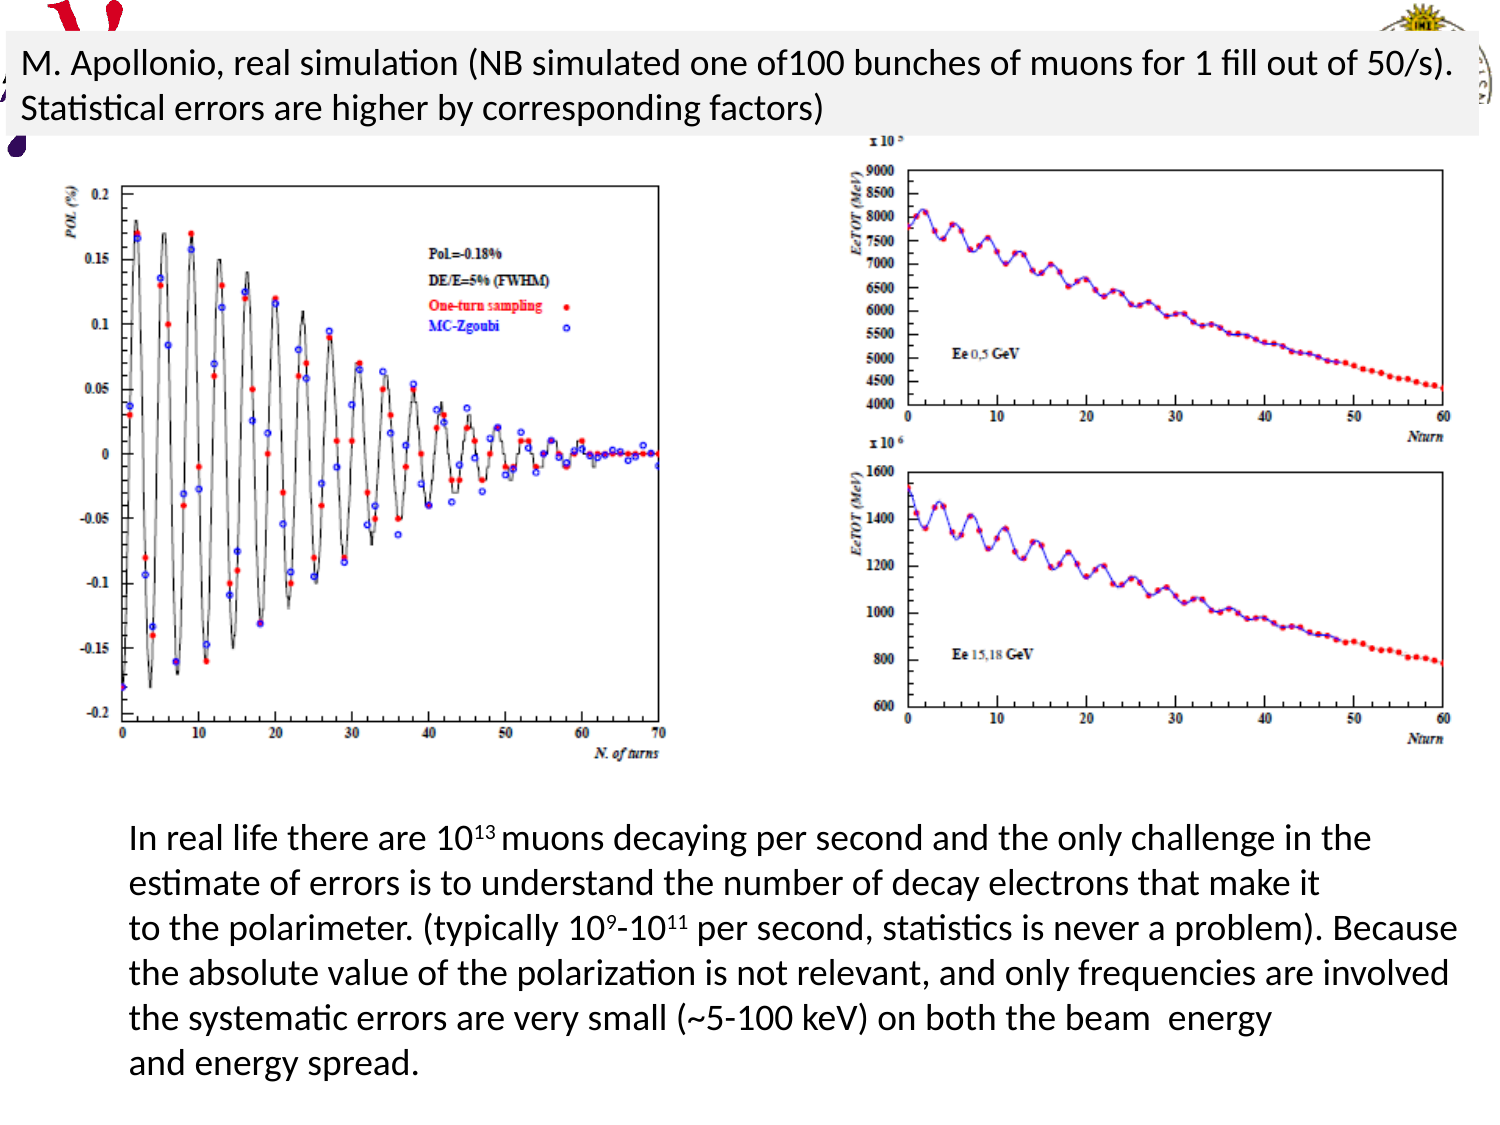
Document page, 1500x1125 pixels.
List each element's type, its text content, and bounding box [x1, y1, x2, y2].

text_box In real life there are 1013 muons decaying per second and the only challenge in the estimate of errors is to understand the number of decay electrons that make it to the polarimeter. (typically 109-1011 per second, statistics is never a problem). Because the absolute value of the polarization is not relevant, and only frequencies are involved the systematic errors are very small (~5-100 keV) on both the beam energy and energy spread. [113, 806, 1475, 1125]
text_box M. Apollonio, real simulation (NB simulated one of100 bunches of muons for 1 fill out of 50/s). Statistical errors are higher by corresponding factors) [5, 30, 1479, 136]
picture [788, 0, 1500, 788]
picture [0, 0, 730, 768]
